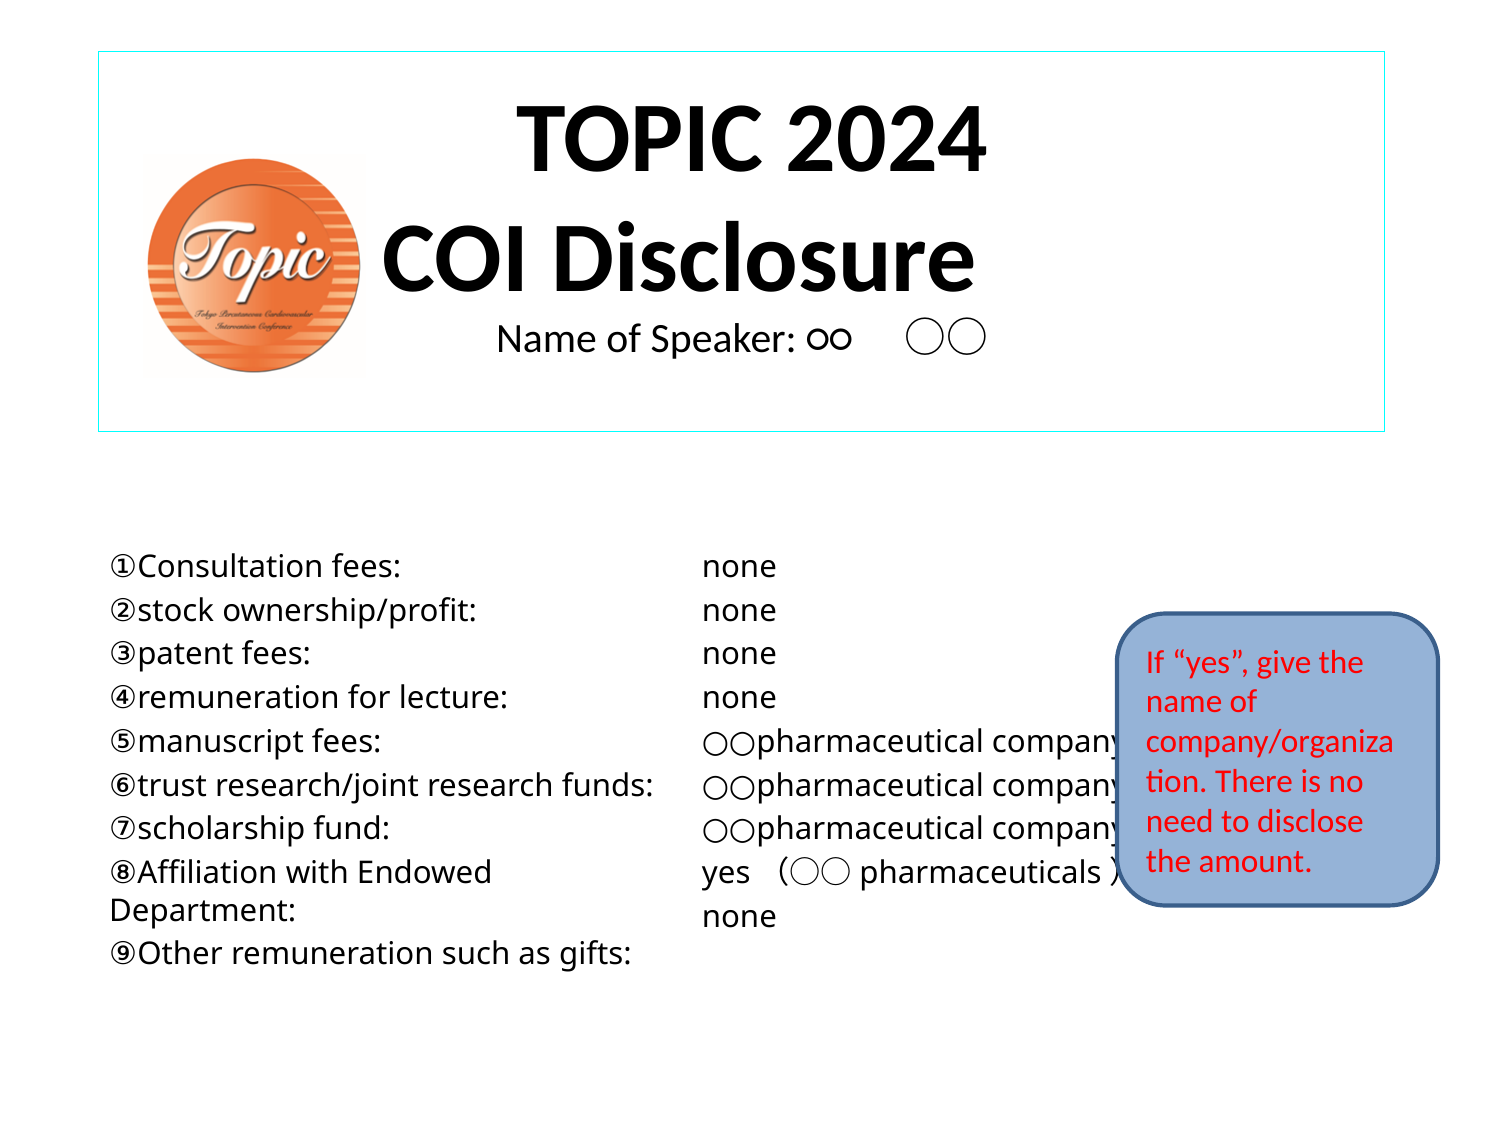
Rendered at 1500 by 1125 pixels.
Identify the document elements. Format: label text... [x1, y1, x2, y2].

text_box none none none none ○○pharmaceutical company ○○pharmaceutical company ○○pharmaceutical company yes（○○pharmaceuticals） none [630, 538, 1157, 965]
list ①Consultation fees: ②stock ownership/profit: ③patent fees: ④remuneration for lecture: ⑤manuscript fees: ⑥trust research/joint research funds: ⑦scholarship fund: ⑧Affiliation with Endowed Department: ⑨Other remuneration such as gifts: [37, 538, 630, 965]
title TOPIC 2024 COI Disclosure Name of Speaker: ○○ ○○ [98, 51, 1385, 432]
text_box If “yes”, give the name of company/organization. There is no need to disclose the amount. [1114, 611, 1441, 908]
picture [142, 154, 366, 378]
